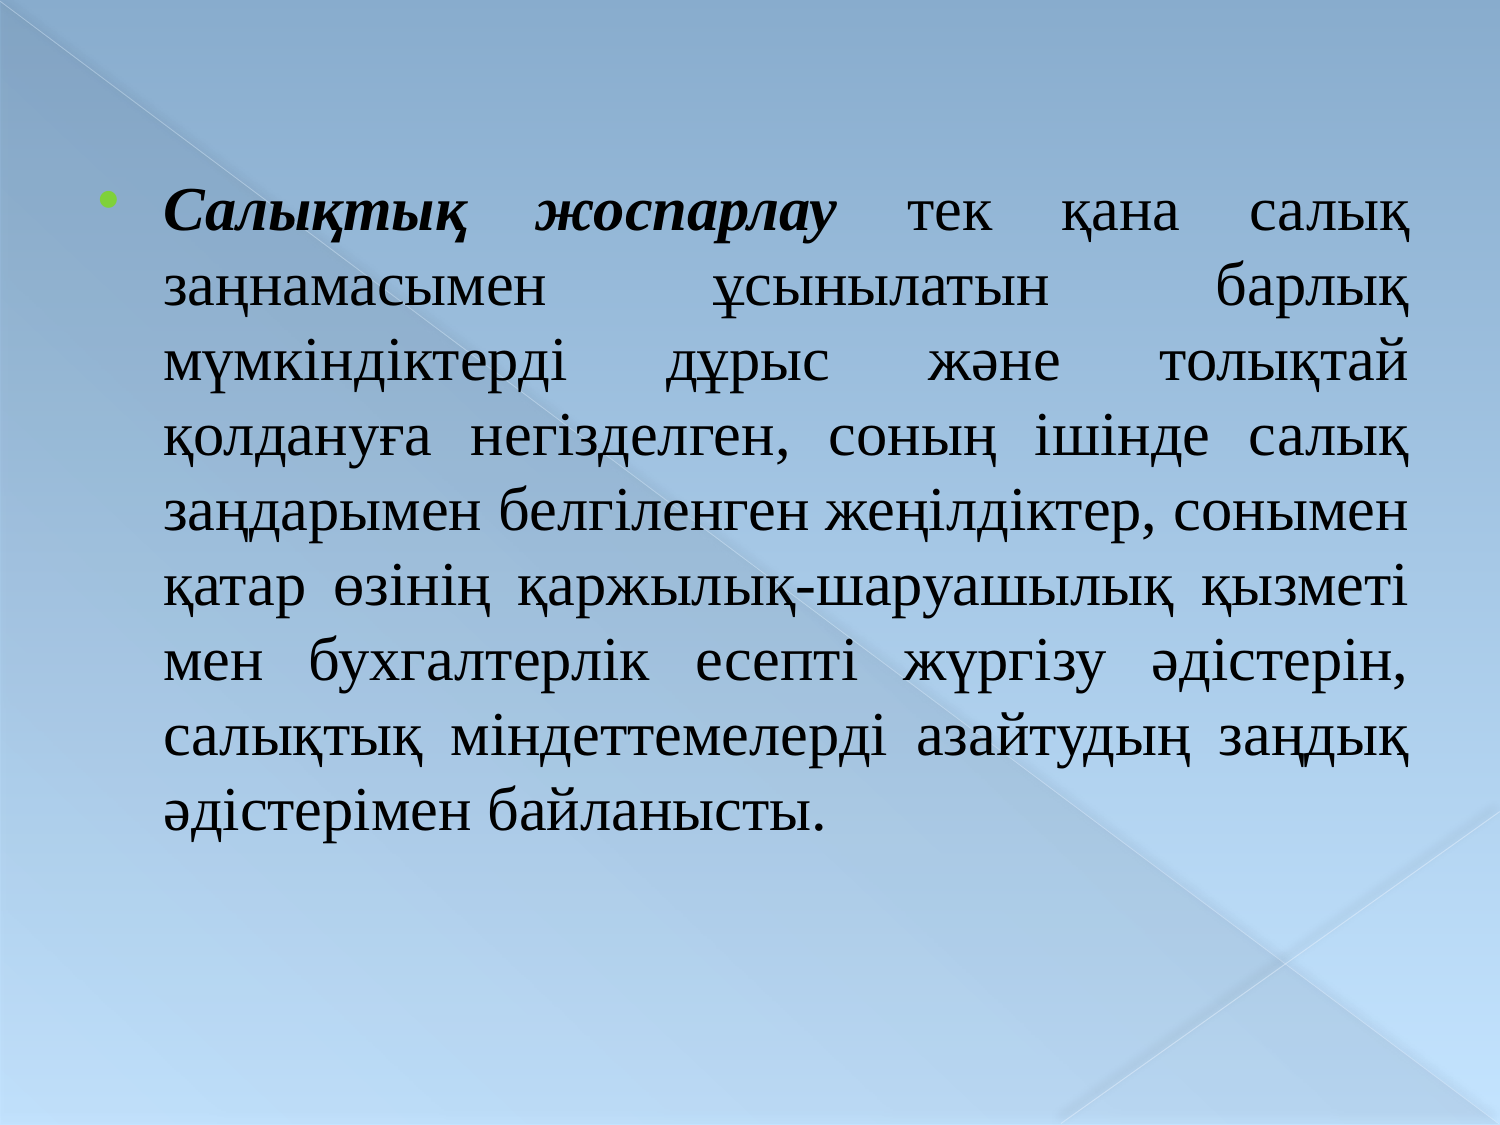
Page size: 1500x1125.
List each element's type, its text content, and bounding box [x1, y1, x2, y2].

list Салықтық жоспарлау тек қана салық заңнамасымен ұсынылатын барлық мүмкіндіктерді дұрыс және толықтай қолдануға негізделген, соның ішінде салық заңдарымен белгіленген жеңілдіктер, сонымен қатар өзінің қаржылық-шаруашылық қызметі мен бухгалтерлік есепті жүргізу әдістерін, салықтық міндеттемелерді азайтудың заңдық әдістерімен байланысты. [75, 160, 1425, 1059]
